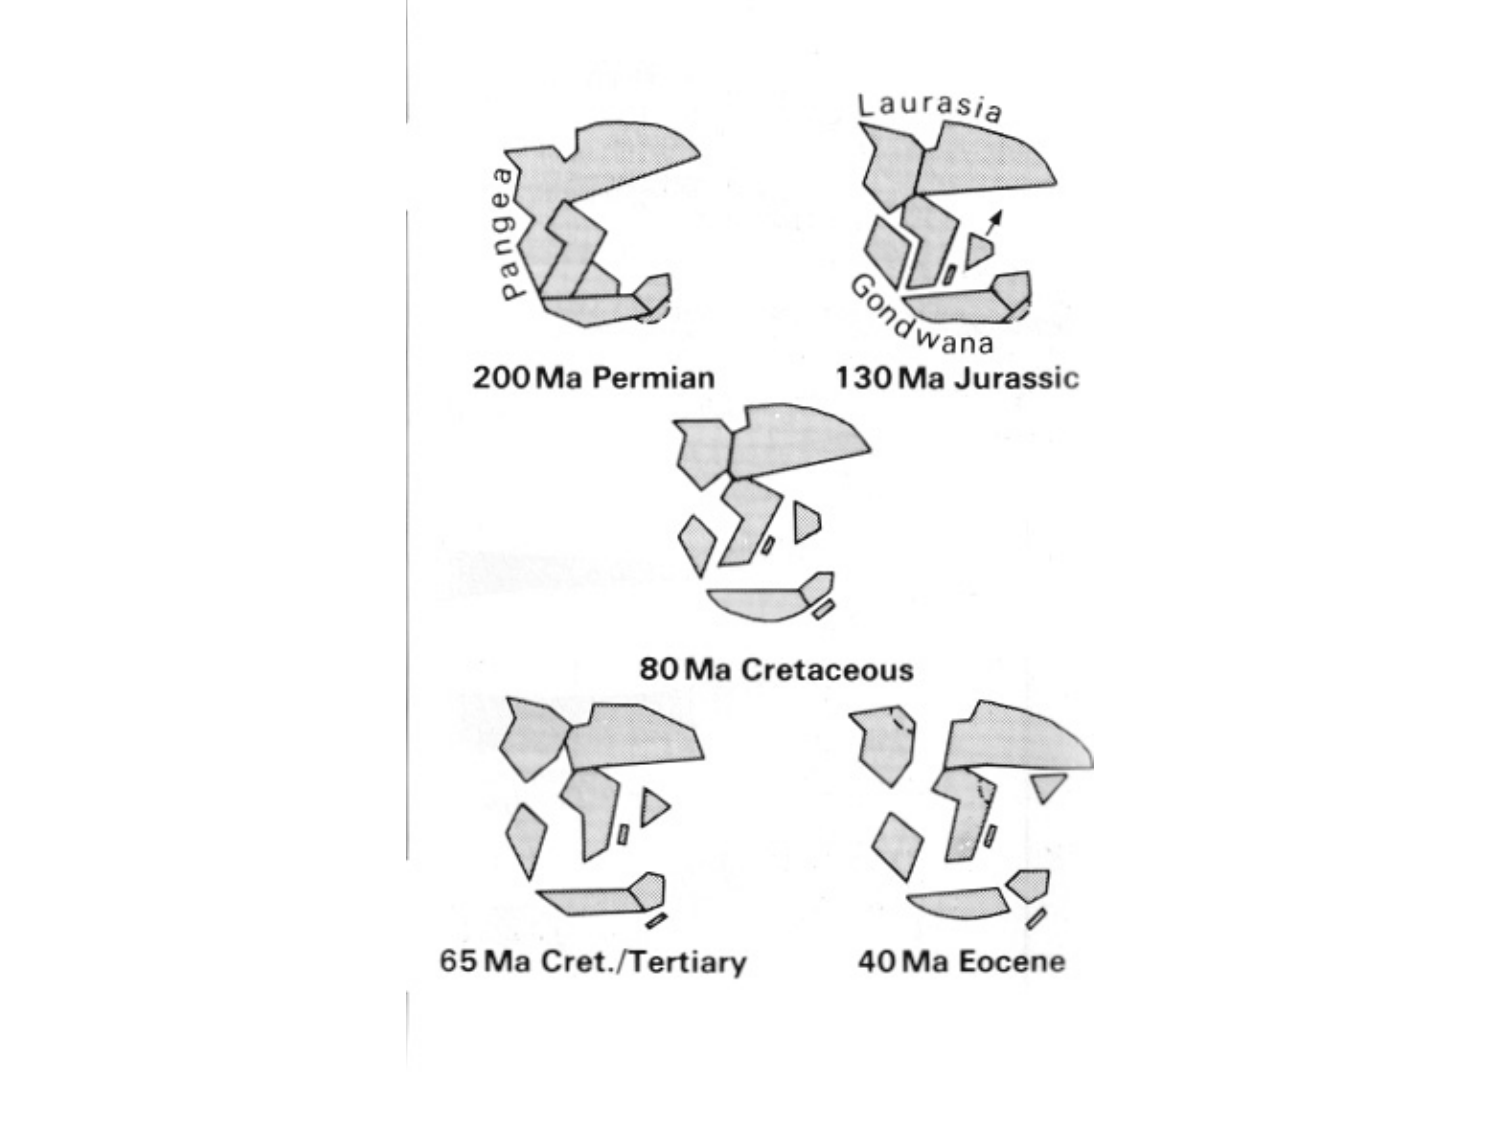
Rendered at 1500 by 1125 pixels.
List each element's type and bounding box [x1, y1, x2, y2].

picture [406, 0, 1094, 1125]
